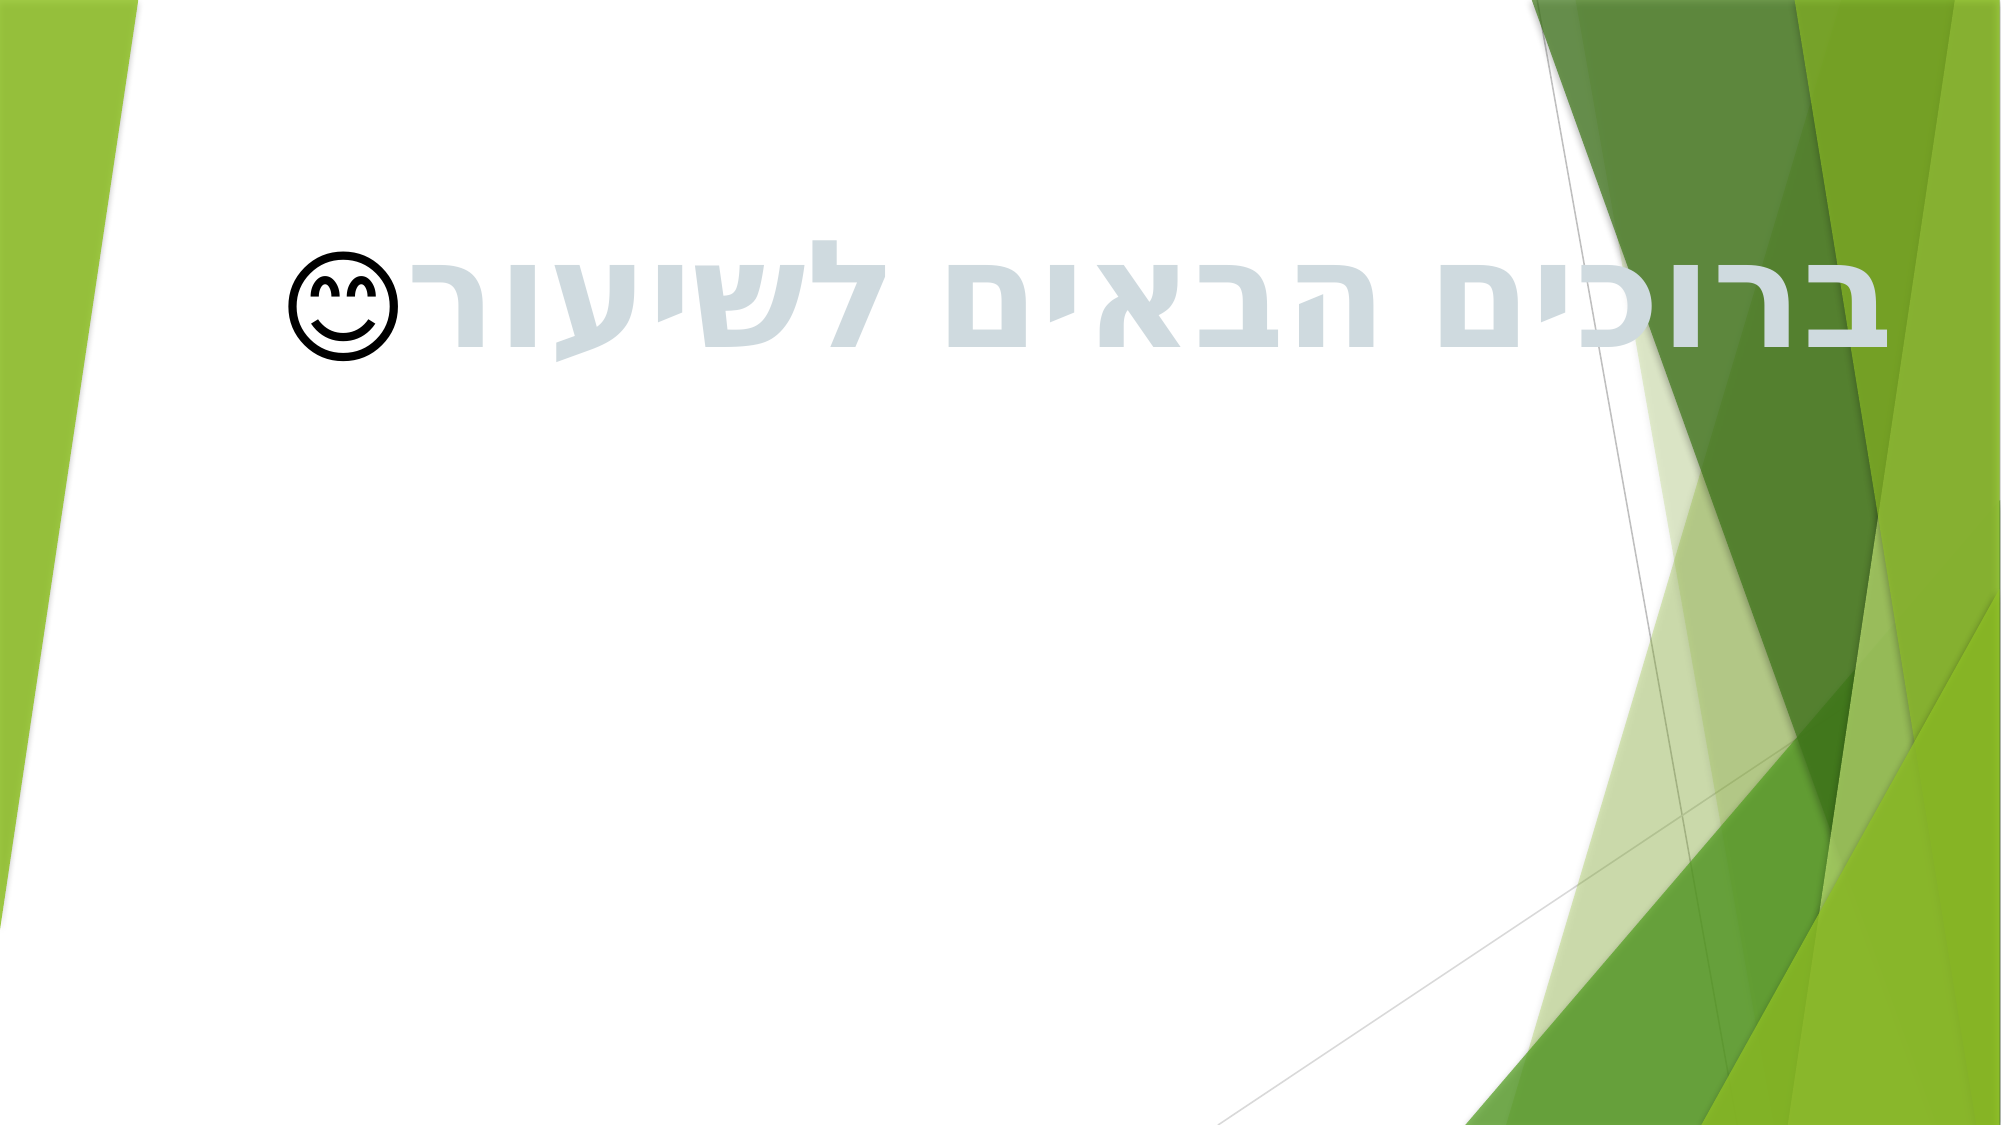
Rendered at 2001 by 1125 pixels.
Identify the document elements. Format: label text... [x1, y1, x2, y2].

text_box 😊 [263, 220, 452, 386]
text_box ברוכים הבאים לשיעור [381, 190, 1920, 386]
